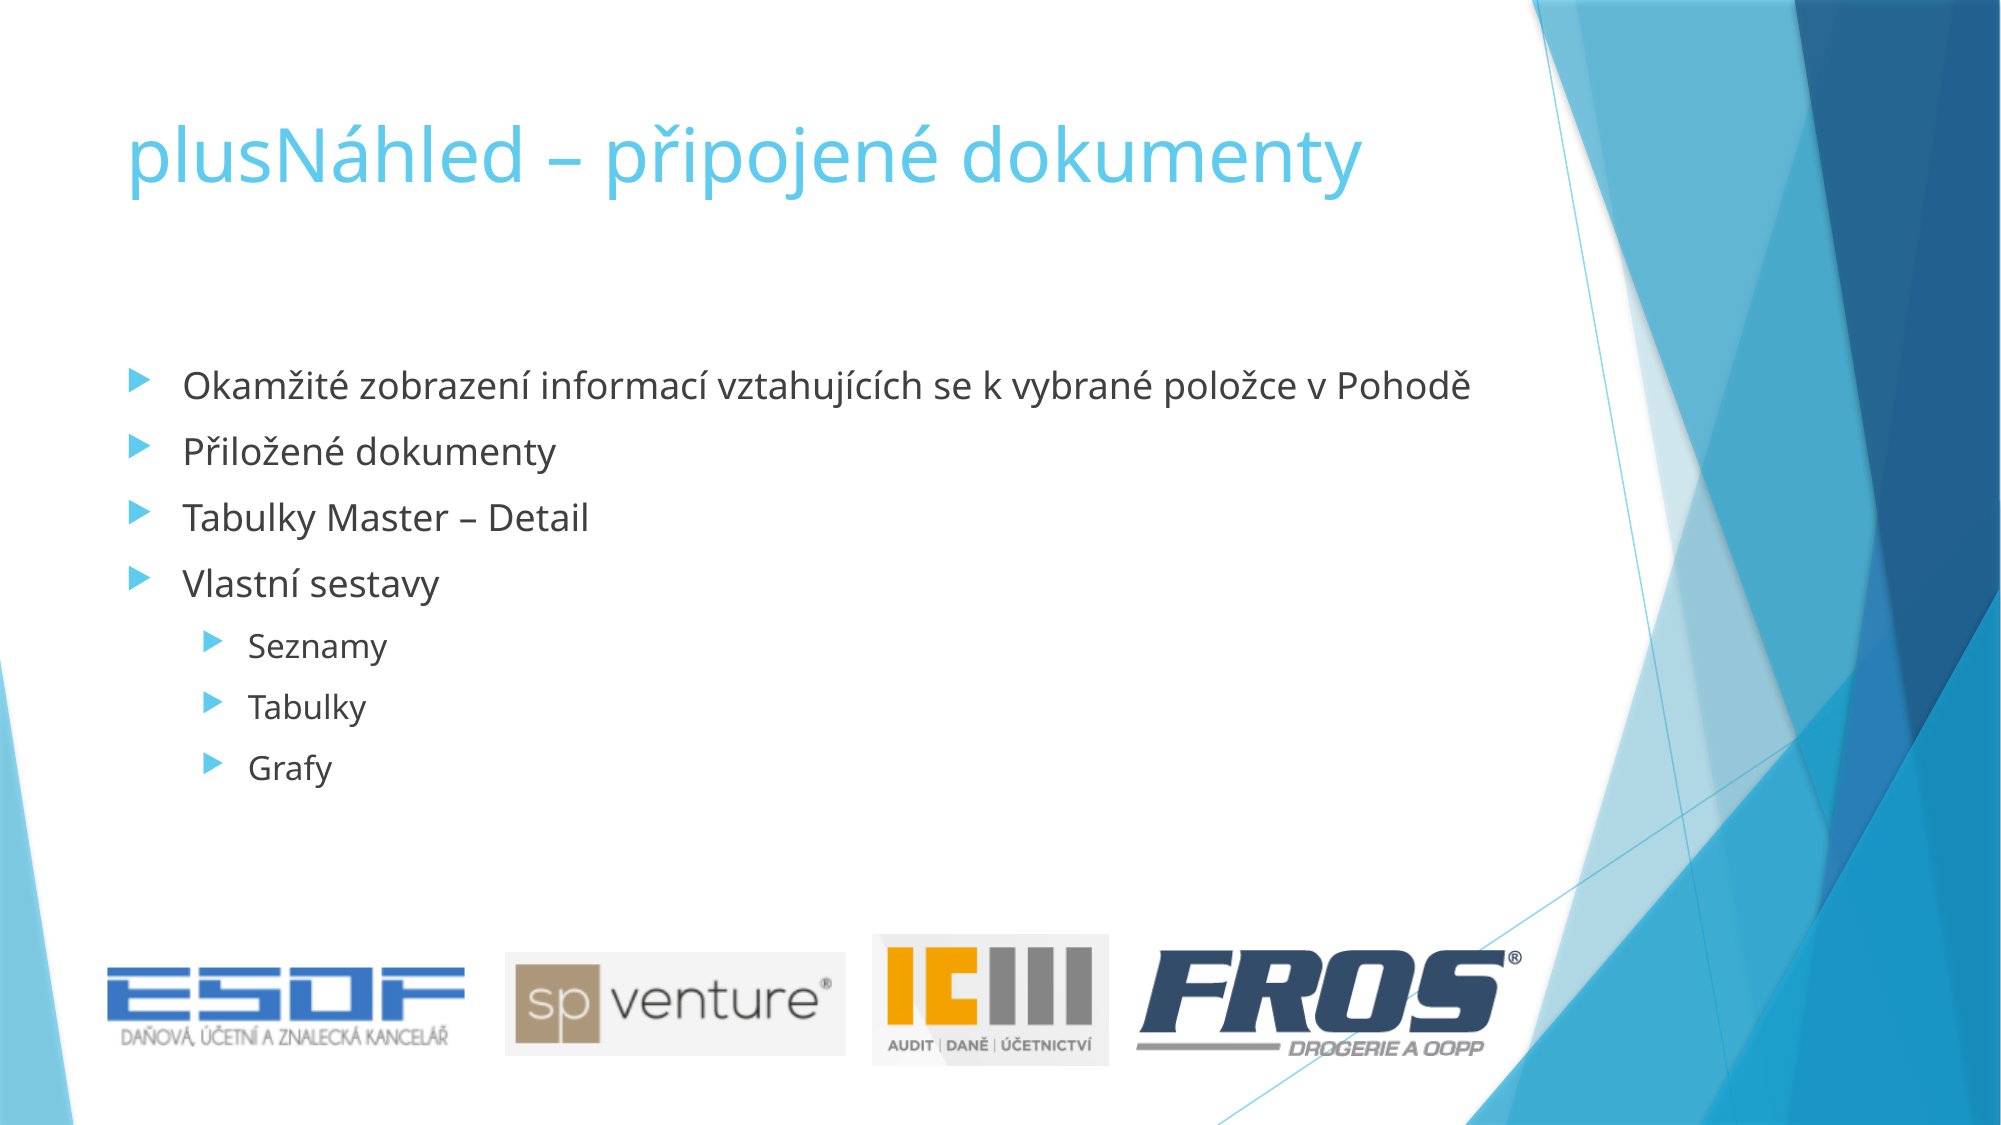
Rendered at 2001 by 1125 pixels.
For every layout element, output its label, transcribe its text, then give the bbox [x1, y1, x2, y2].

picture [1134, 950, 1522, 1059]
picture [504, 952, 847, 1057]
picture [92, 952, 480, 1066]
list Okamžité zobrazení informací vztahujících se k vybrané položce v Pohodě Přiložené dokumenty Tabulky Master – Detail Vlastní sestavy Seznamy Tabulky Grafy [111, 354, 1522, 992]
picture [871, 934, 1110, 1066]
title plusNáhled – připojené dokumenty [111, 99, 1522, 317]
